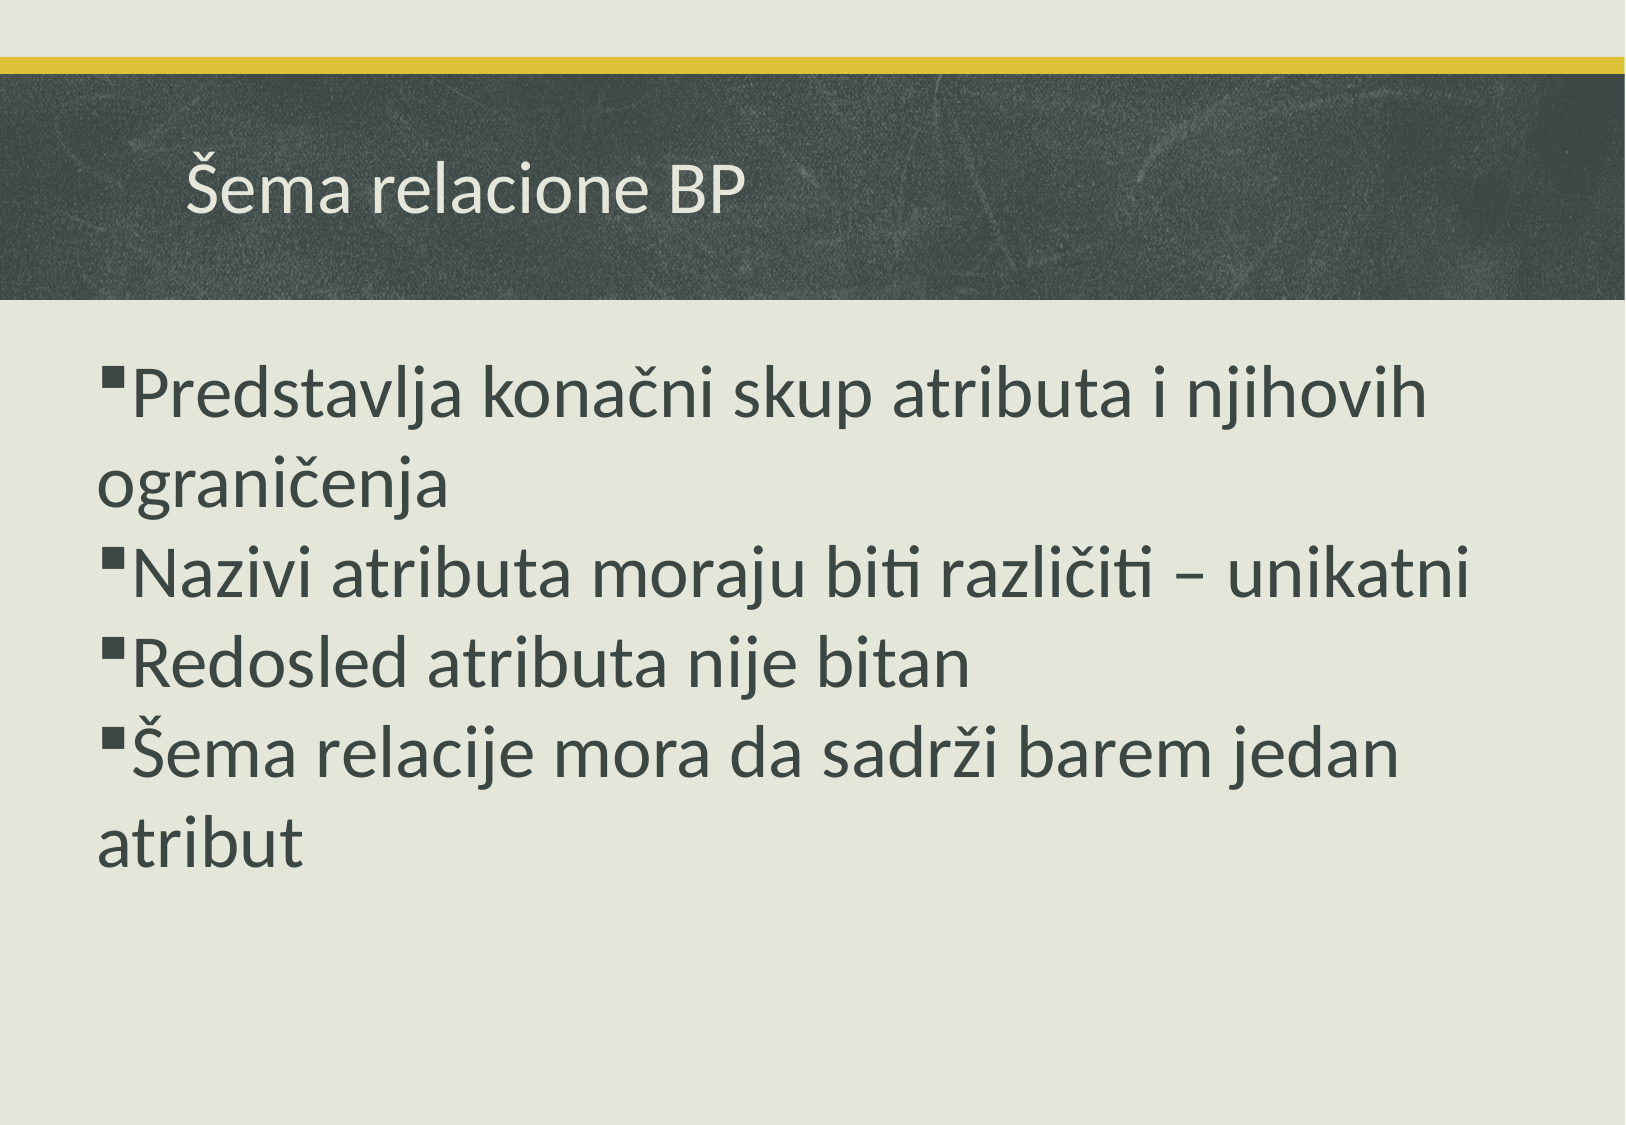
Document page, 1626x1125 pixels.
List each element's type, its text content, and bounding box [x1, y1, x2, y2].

title Šema relacione BP [170, 76, 1454, 300]
picture [0, 74, 1625, 300]
text_box Predstavlja konačni skup atributa i njihovih ograničenja Nazivi atributa moraju biti različiti – unikatni Redosled atributa nije bitan Šema relacije mora da sadrži barem jedan atribut [81, 334, 1555, 890]
